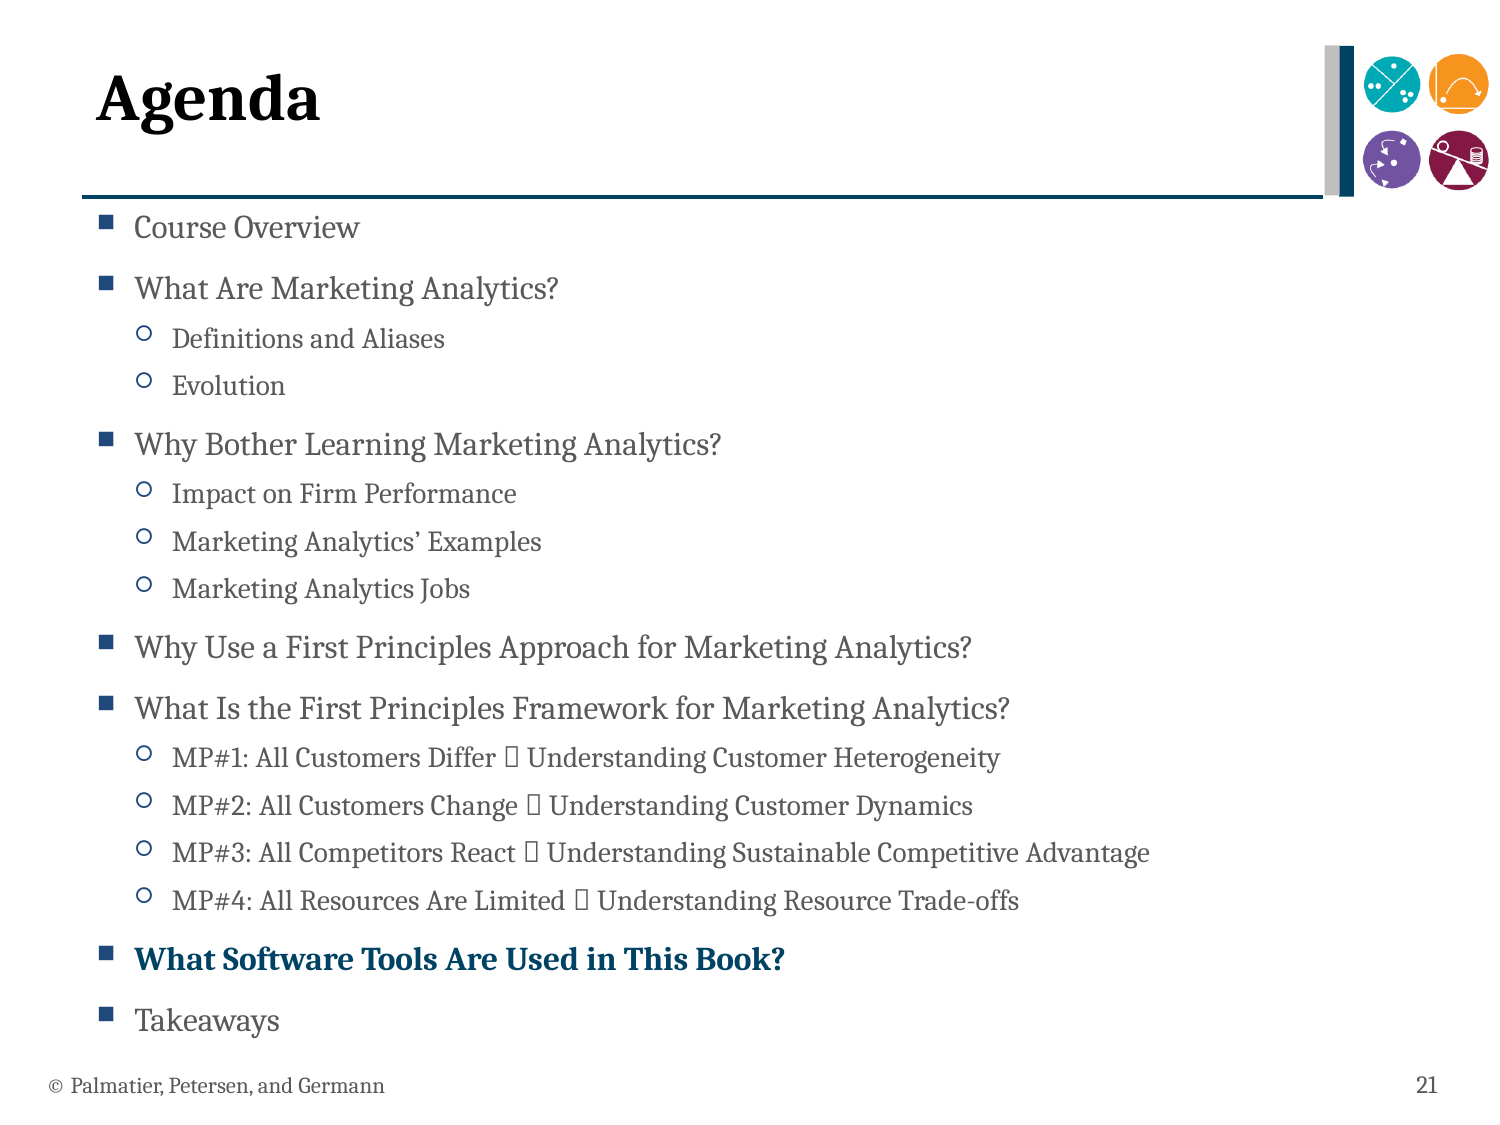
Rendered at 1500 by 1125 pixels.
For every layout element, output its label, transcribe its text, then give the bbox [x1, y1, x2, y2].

picture [1357, 45, 1496, 118]
list Course Overview What Are Marketing Analytics? Definitions and Aliases Evolution Why Bother Learning Marketing Analytics? Impact on Firm Performance Marketing Analytics’ Examples Marketing Analytics Jobs Why Use a First Principles Approach for Marketing Analytics? What Is the First Principles Framework for Marketing Analytics? MP#1: All Customers Differ  Understanding Customer Heterogeneity MP#2: All Customers Change  Understanding Customer Dynamics MP#3: All Competitors React  Understanding Sustainable Competitive Advantage MP#4: All Resources Are Limited  Understanding Resource Trade-offs What Software Tools Are Used in This Book? Takeaways [81, 198, 1431, 1078]
picture [1357, 123, 1497, 194]
footer © Palmatier, Petersen, and Germann [31, 1054, 1036, 1115]
slide_number 21 [1361, 1053, 1453, 1114]
title Agenda [81, 46, 1322, 179]
